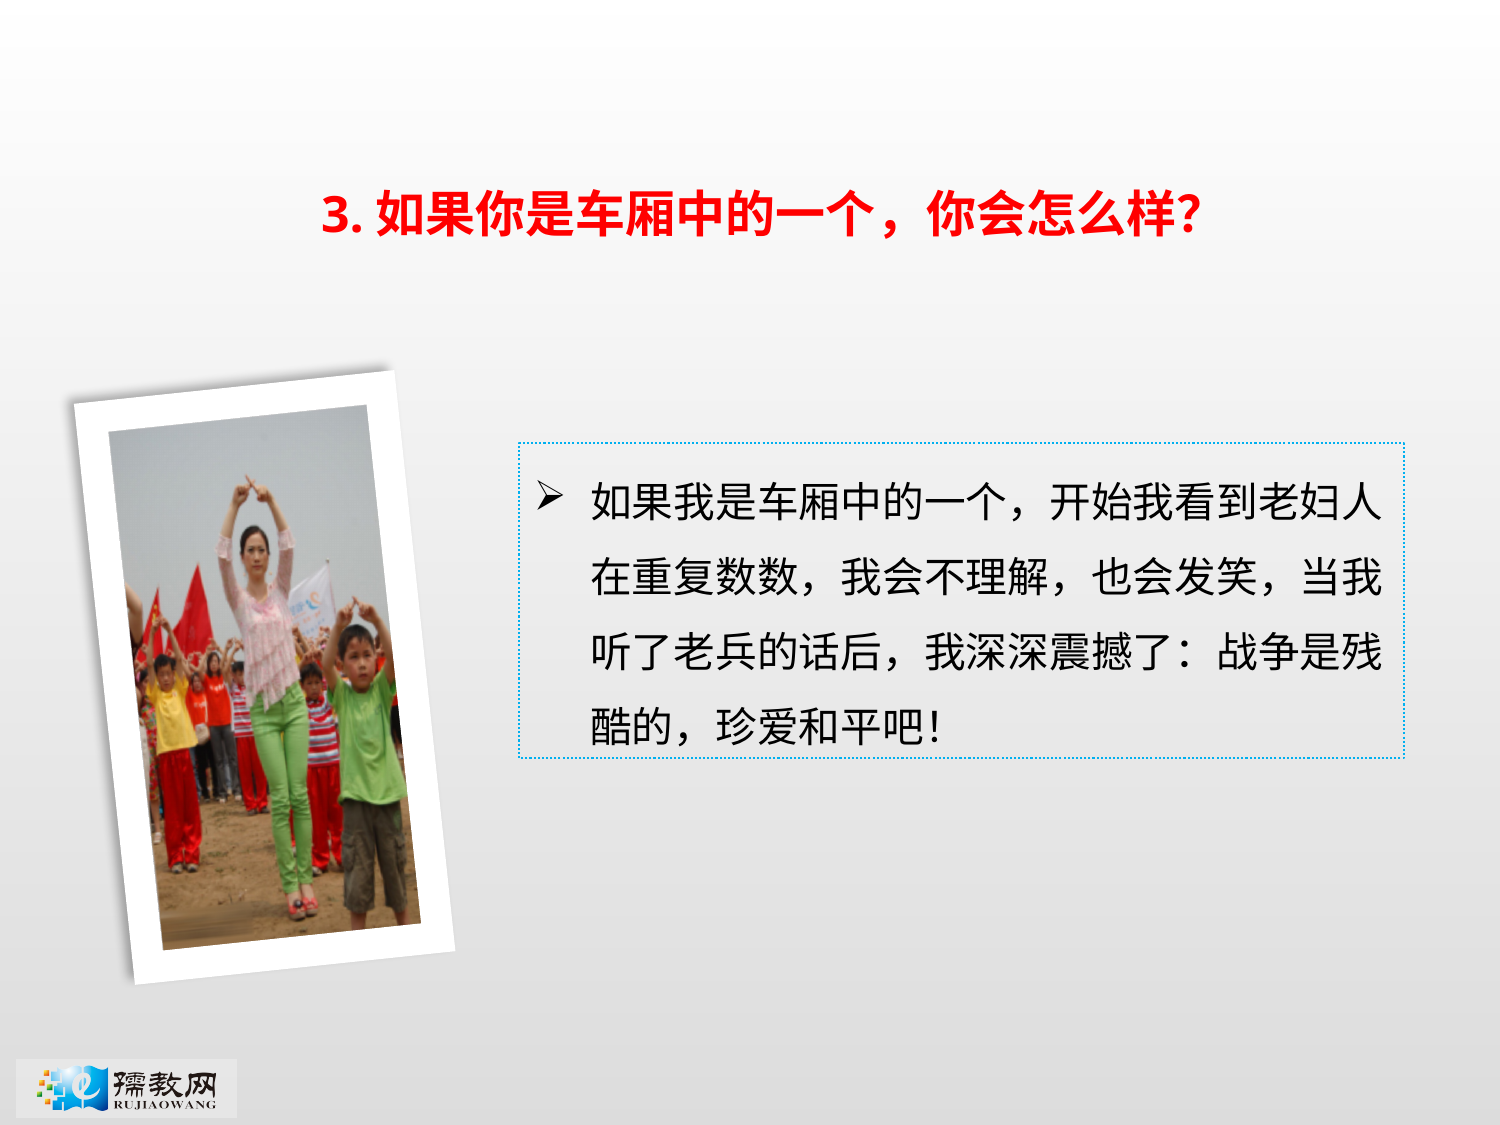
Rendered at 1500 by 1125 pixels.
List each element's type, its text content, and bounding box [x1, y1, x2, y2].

picture [16, 1059, 237, 1118]
text_box 3.如果你是车厢中的一个，你会怎么样？ [306, 174, 1241, 250]
text_box 如果我是车厢中的一个，开始我看到老妇人在重复数数，我会不理解，也会发笑，当我听了老兵的话后，我深深震撼了：战争是残酷的，珍爱和平吧！ [519, 443, 1404, 759]
picture [109, 406, 420, 950]
